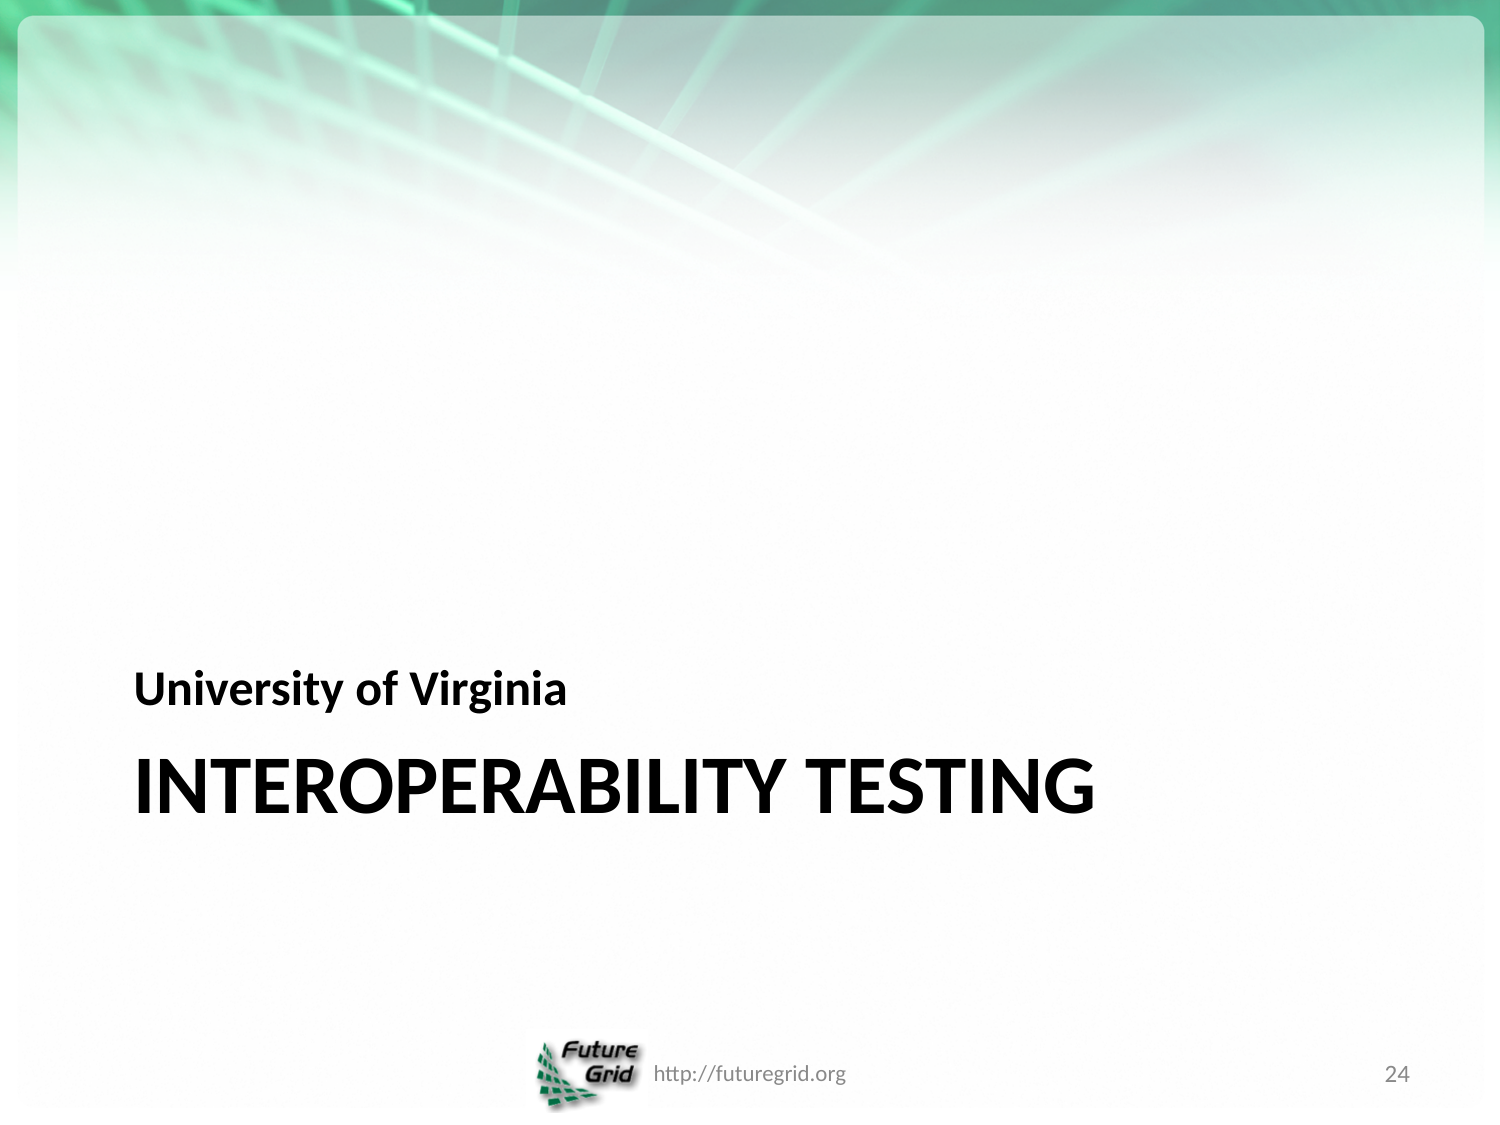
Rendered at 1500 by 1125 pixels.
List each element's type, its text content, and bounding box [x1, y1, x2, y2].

list University of Virginia [118, 222, 1394, 724]
footer http://futuregrid.org [512, 1042, 988, 1103]
picture [0, 0, 1500, 1125]
title Interoperability testing [118, 724, 1394, 947]
slide_number 24 [1074, 1042, 1425, 1103]
